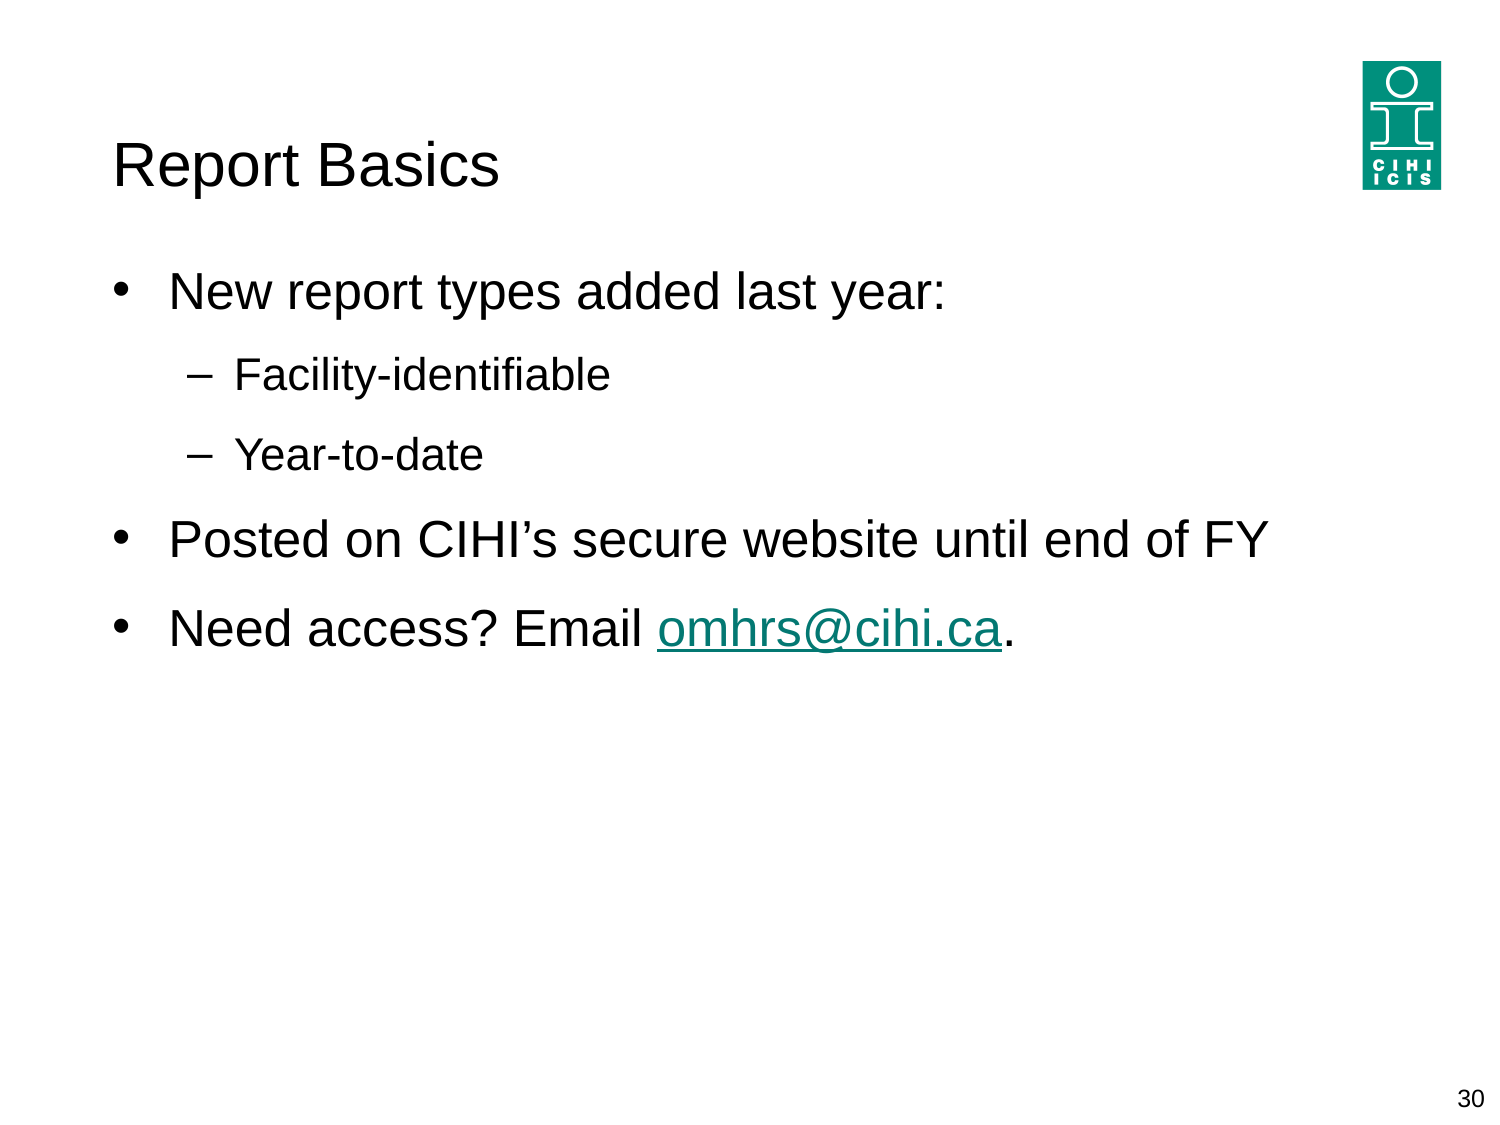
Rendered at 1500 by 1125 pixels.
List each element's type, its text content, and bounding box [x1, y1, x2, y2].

title Report Basics [97, 86, 1350, 237]
slide_number 30 [1337, 1074, 1500, 1125]
list New report types added last year: Facility-identifiable Year-to-date Posted on CIHI’s secure website until end of FY Need access? Email omhrs@cihi.ca. [97, 249, 1448, 1063]
picture [1362, 61, 1442, 190]
